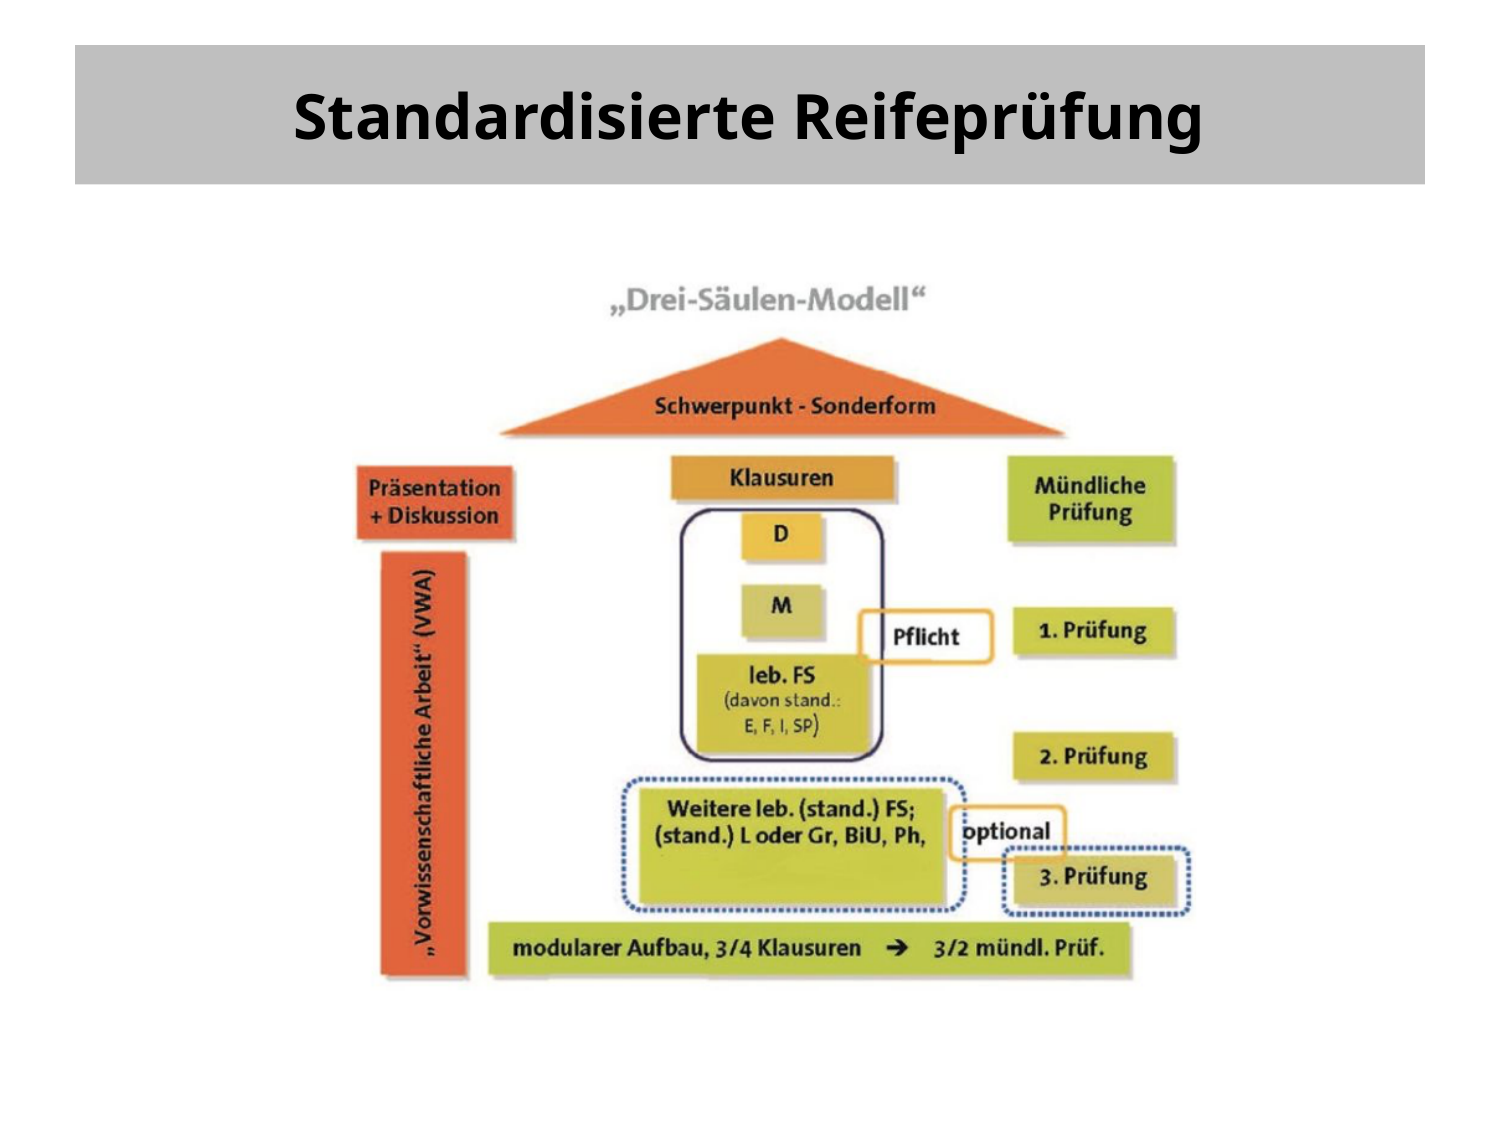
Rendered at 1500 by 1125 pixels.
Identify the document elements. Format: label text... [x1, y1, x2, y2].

title Standardisierte Reifeprüfung [75, 45, 1425, 185]
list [74, 262, 1426, 1006]
